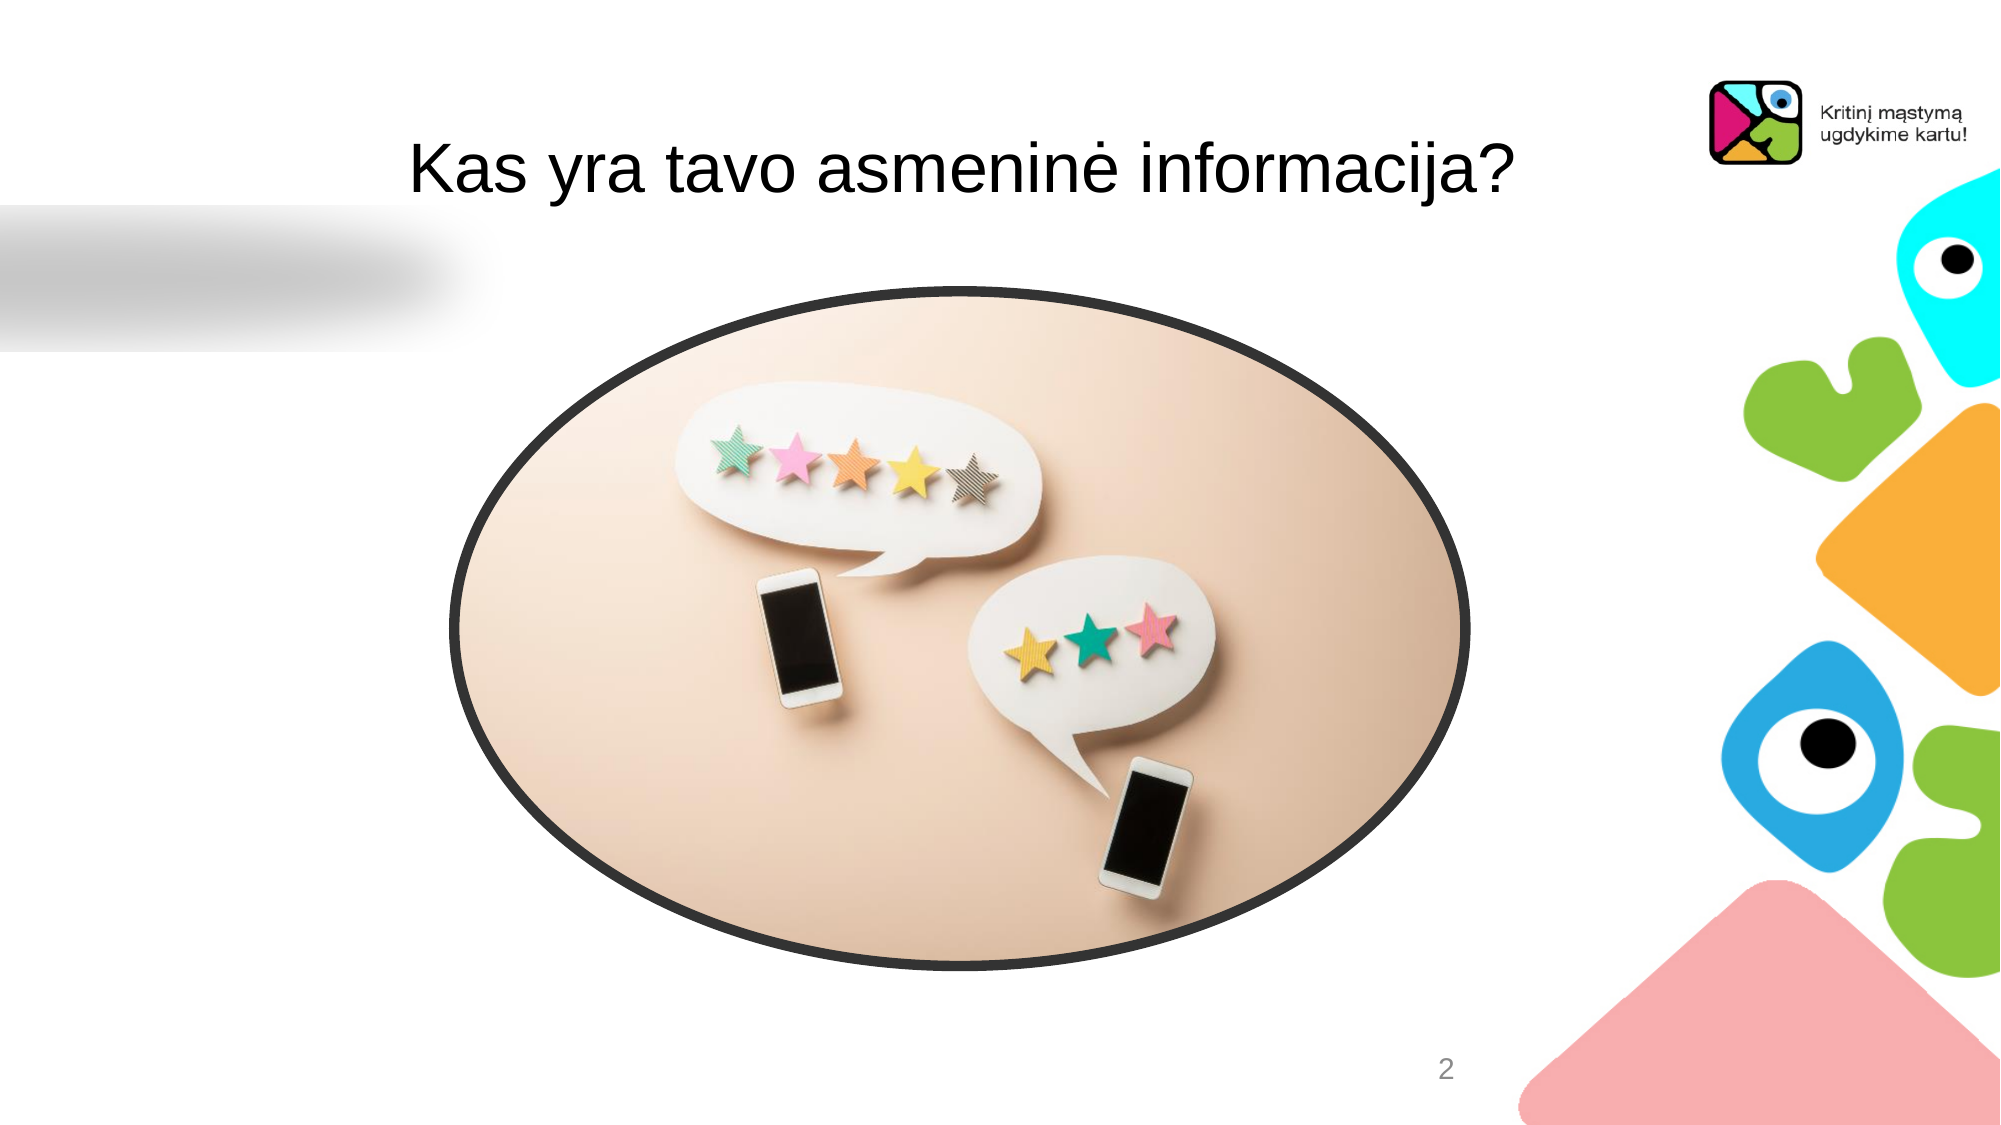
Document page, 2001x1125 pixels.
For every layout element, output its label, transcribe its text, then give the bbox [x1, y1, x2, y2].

title Kas yra tavo asmeninė informacija? [393, 55, 1929, 273]
slide_number 2 [1003, 1037, 1470, 1098]
picture [1511, 80, 2000, 1125]
picture [453, 290, 1466, 967]
